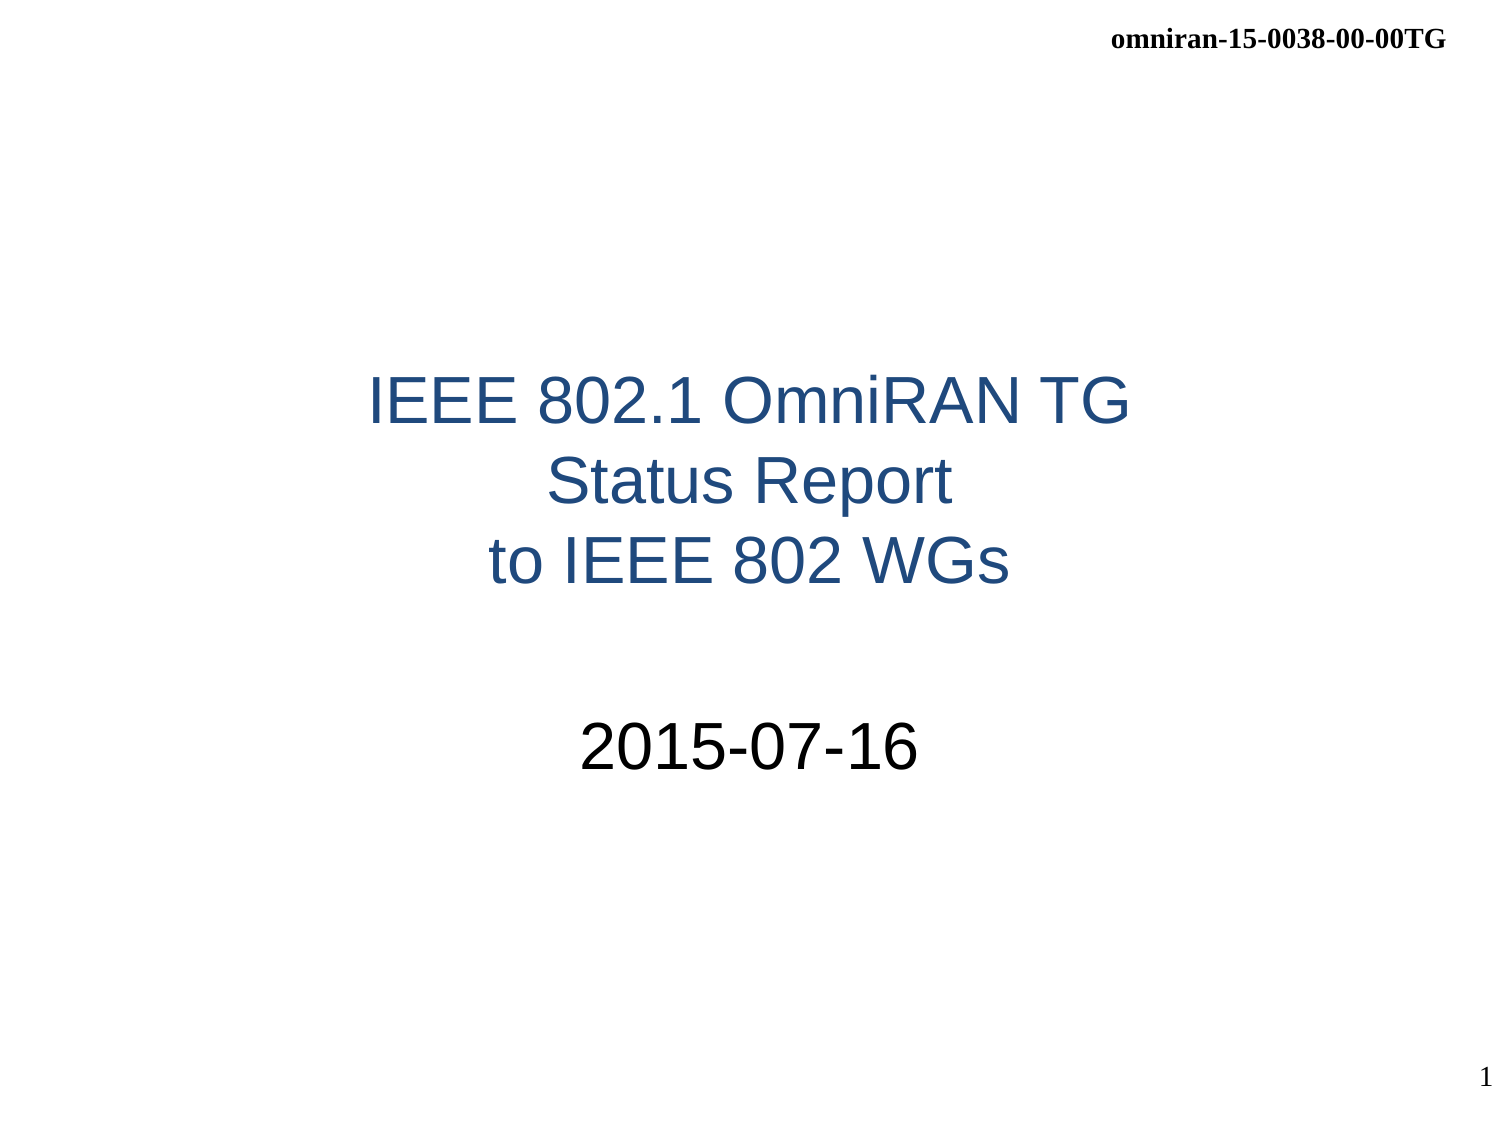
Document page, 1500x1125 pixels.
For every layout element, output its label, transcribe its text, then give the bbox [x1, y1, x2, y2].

subtitle 2015-07-16 [225, 695, 1275, 925]
title IEEE 802.1 OmniRAN TG Status Report to IEEE 802 WGs [112, 349, 1388, 591]
